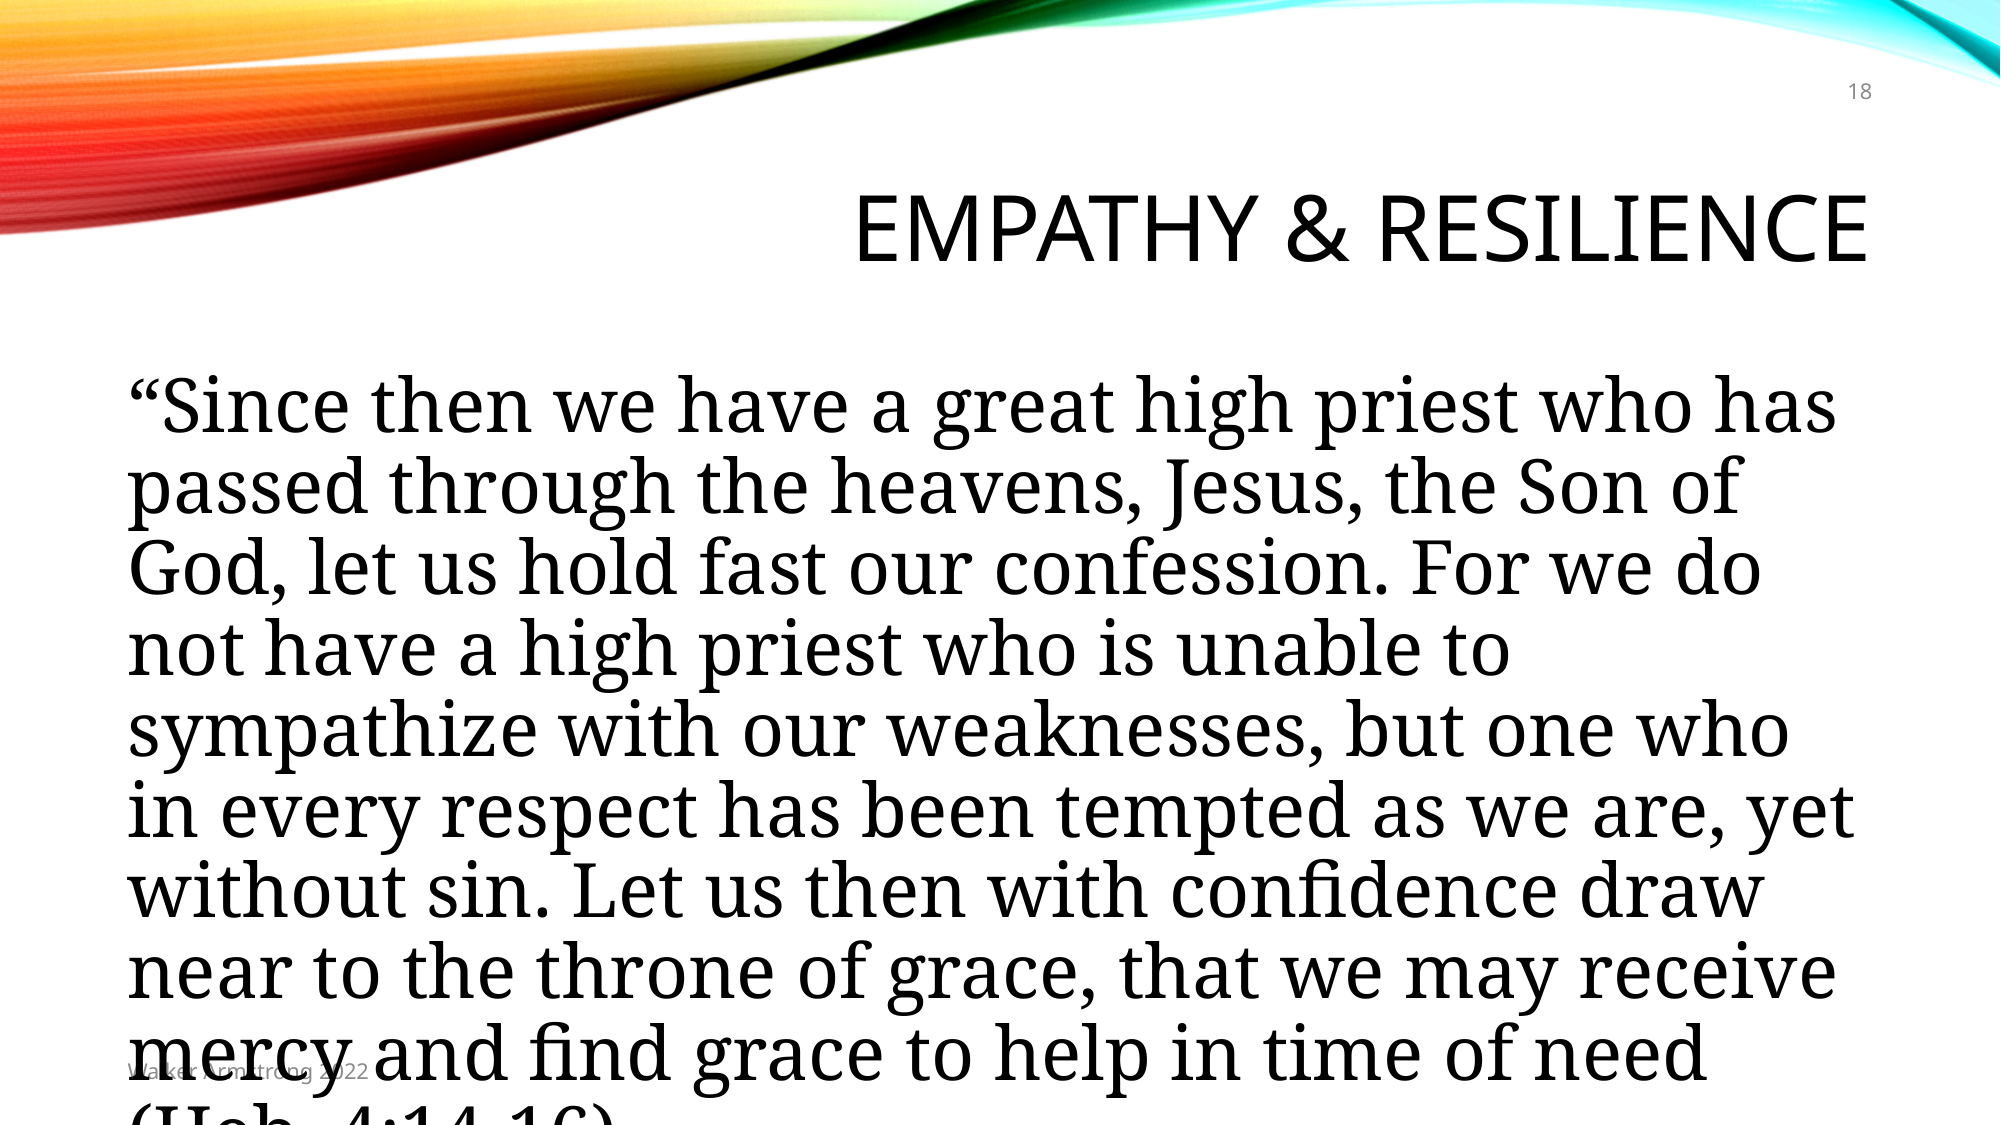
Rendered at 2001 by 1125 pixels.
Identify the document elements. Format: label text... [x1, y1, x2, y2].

list “Since then we have a great high priest who has passed through the heavens, Jesus, the Son of God, let us hold fast our confession. For we do not have a high priest who is unable to sympathize with our weaknesses, but one who in every respect has been tempted as we are, yet without sin. Let us then with confidence draw near to the throne of grace, that we may receive mercy and find grace to help in time of need (Heb. 4:14-16). [112, 360, 1888, 1021]
picture [0, 0, 2000, 237]
footer Walker Armstrong 2022 [112, 1042, 1388, 1103]
slide_number 18 [1437, 62, 1888, 123]
title empathy & Resilience [474, 125, 1888, 338]
